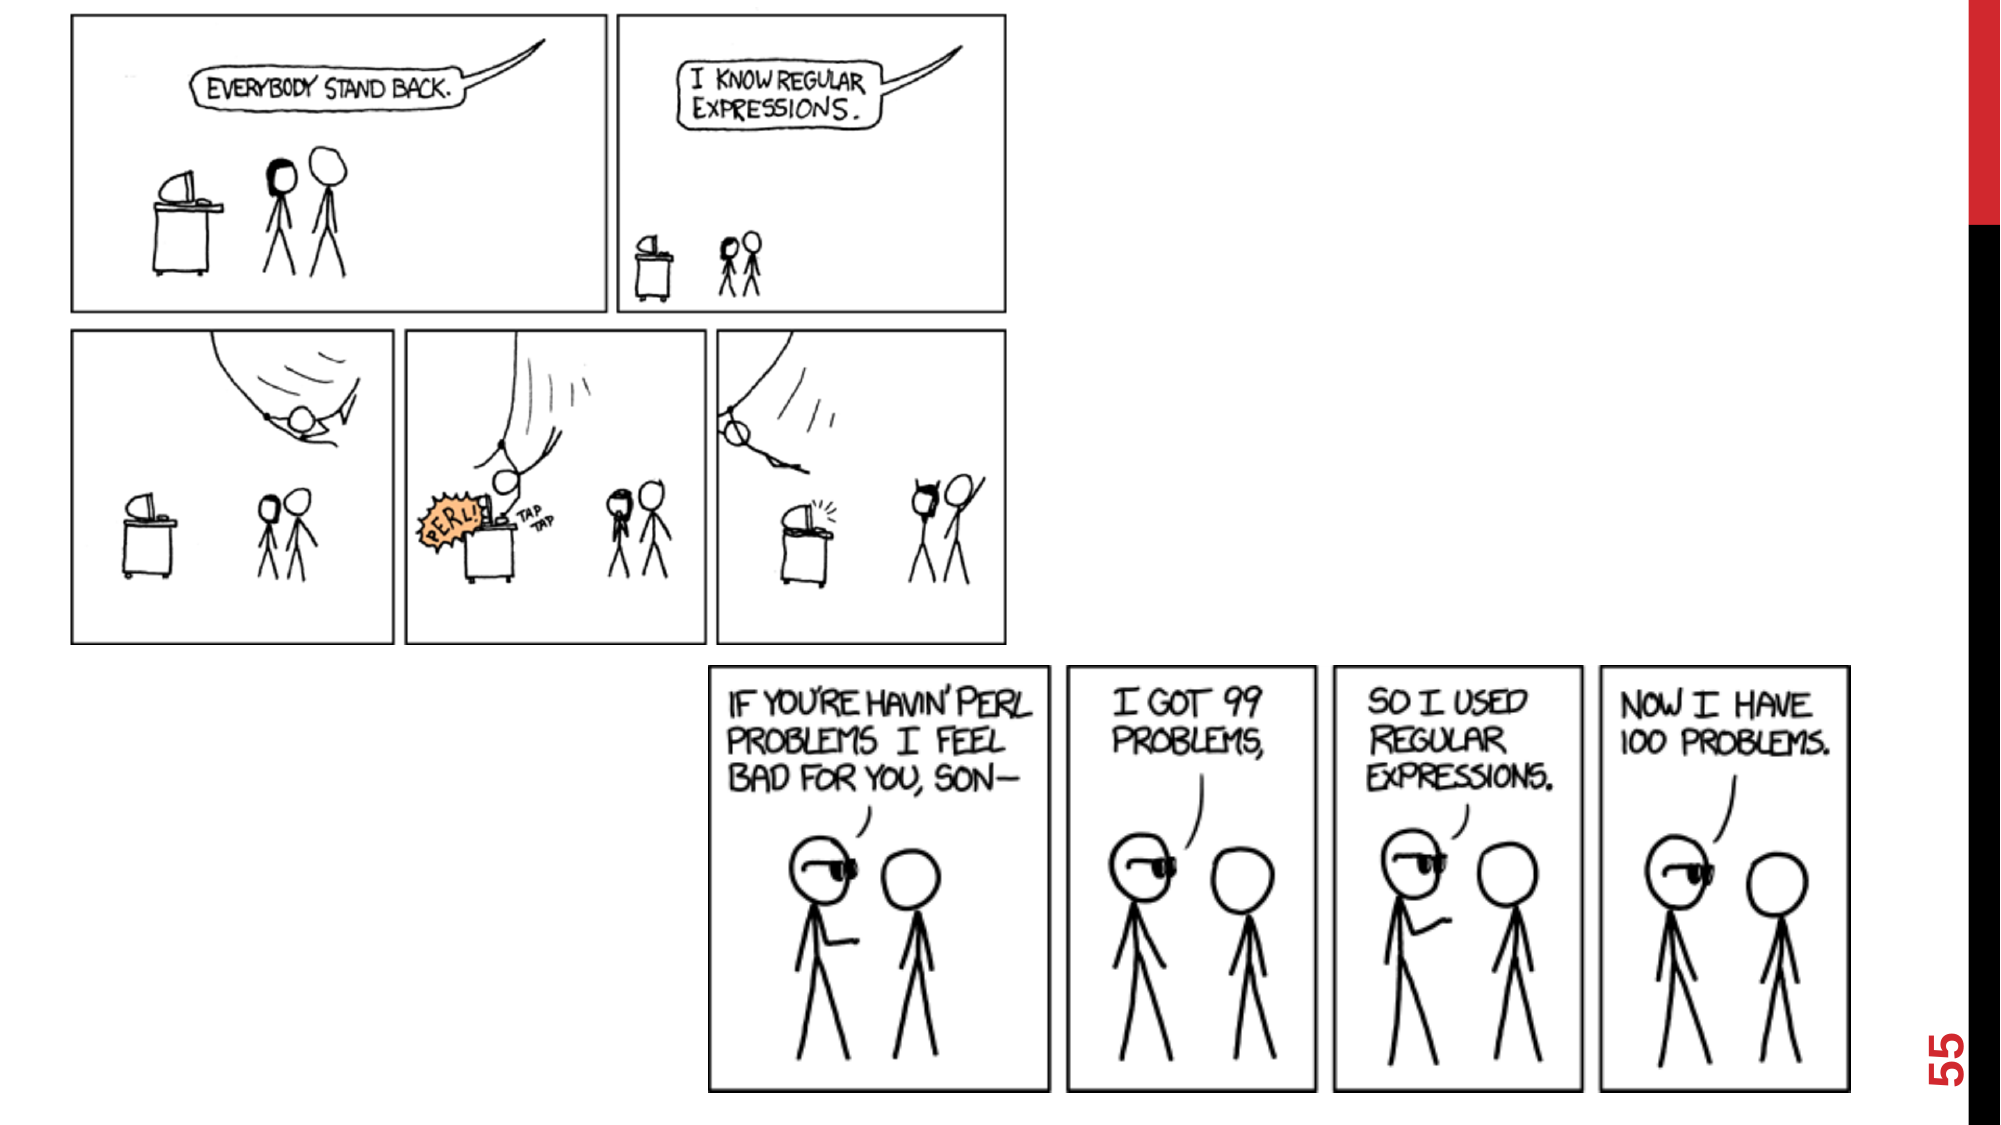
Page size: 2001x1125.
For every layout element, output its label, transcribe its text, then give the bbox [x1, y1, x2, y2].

picture [708, 665, 1851, 1094]
picture [66, 6, 1014, 652]
slide_number 55 [1903, 887, 1984, 1104]
